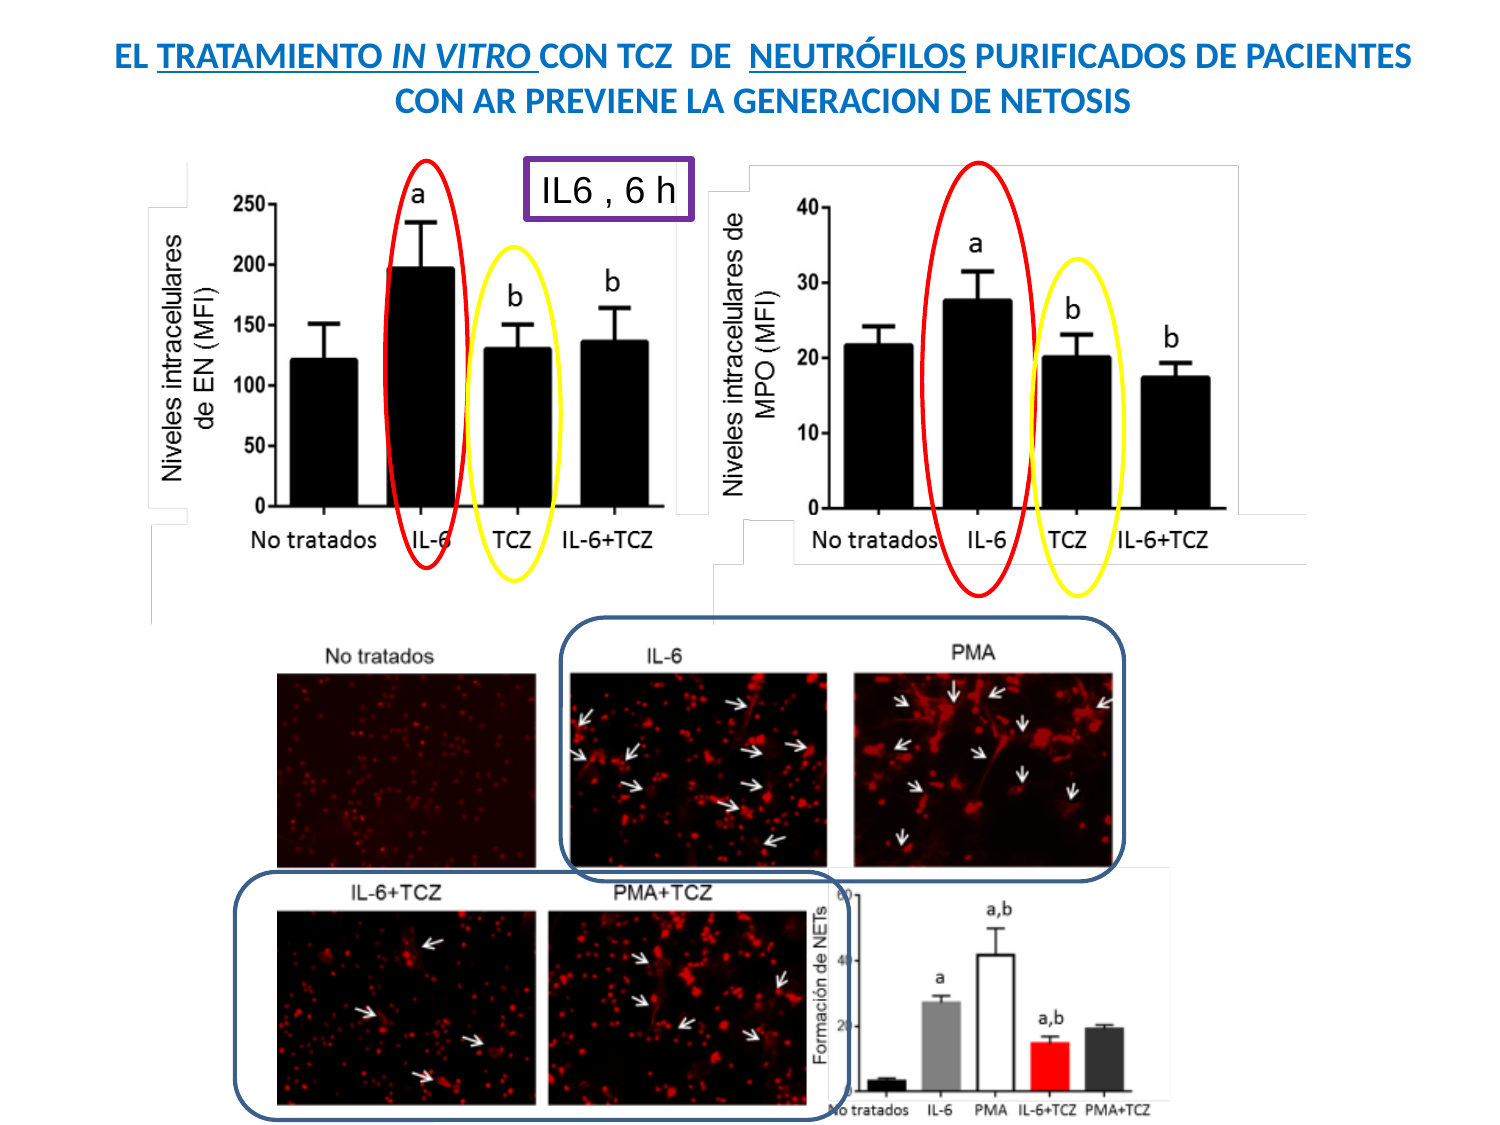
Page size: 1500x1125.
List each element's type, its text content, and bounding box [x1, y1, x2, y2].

text_box EL TRATAMIENTO IN VITRO CON TCZ DE NEUTRÓFILOS PURIFICADOS DE PACIENTES CON AR PREVIENE LA GENERACION DE NETOSIS [72, 0, 1455, 128]
text_box [232, 870, 272, 1122]
picture [147, 162, 1306, 1125]
